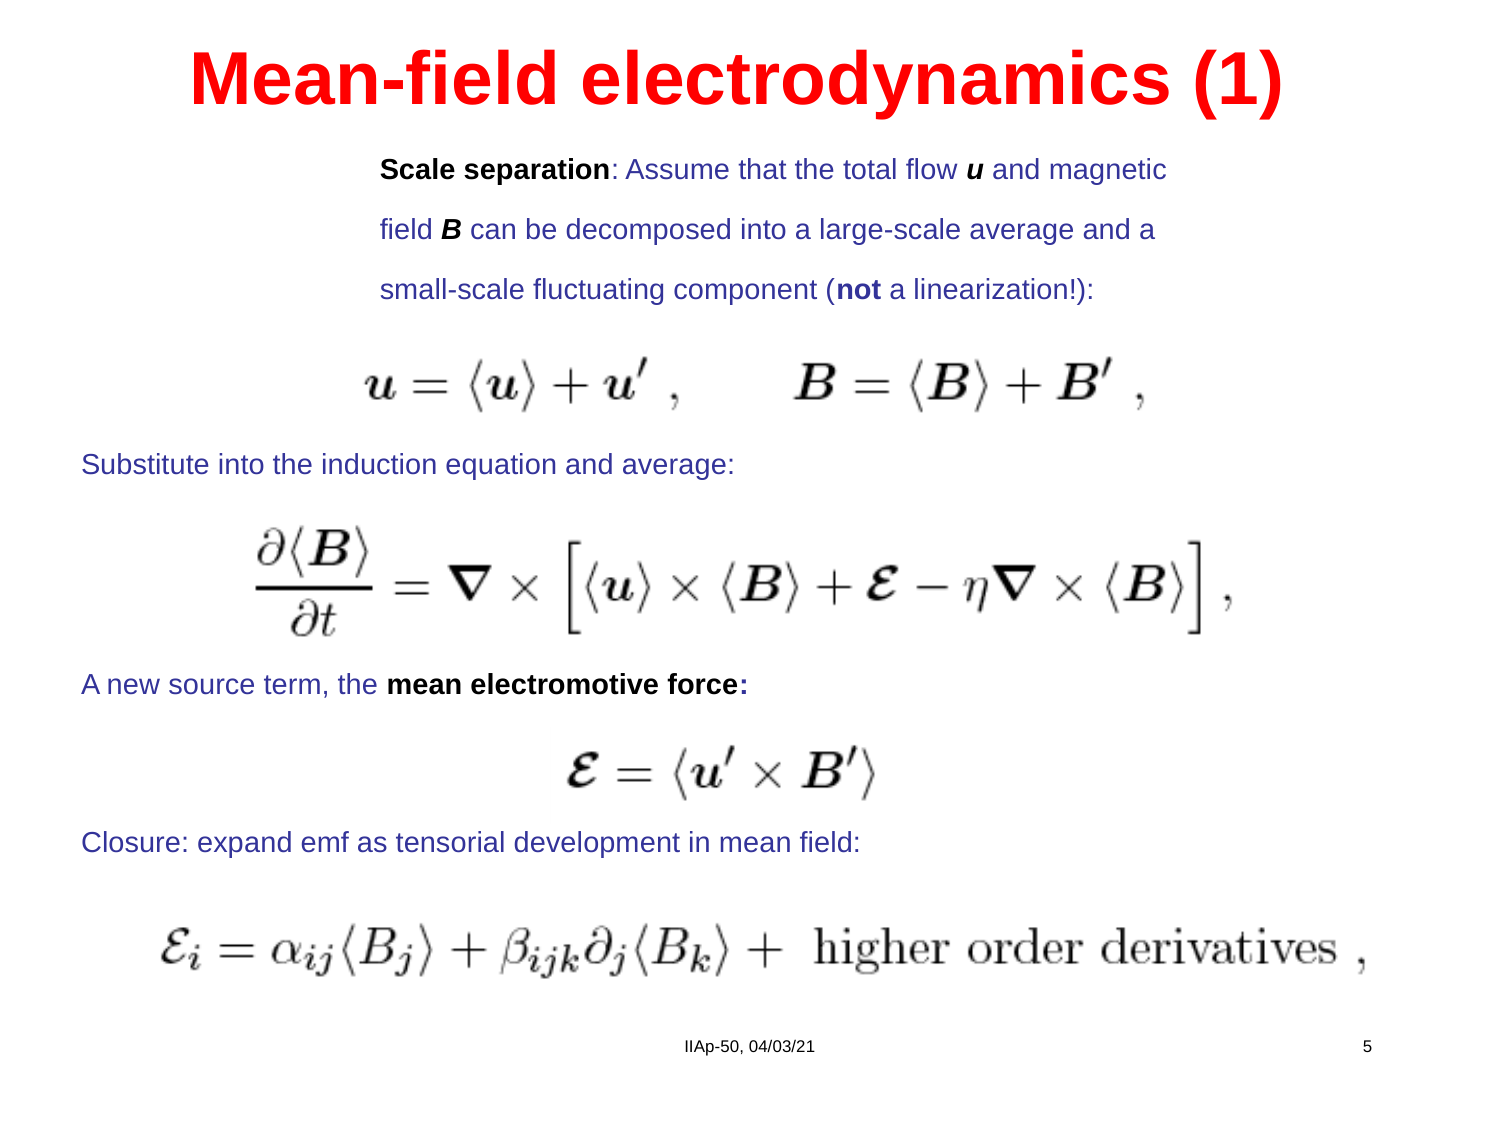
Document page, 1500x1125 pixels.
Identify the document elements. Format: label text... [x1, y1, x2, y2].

text_box A new source term, the mean electromotive force: [66, 652, 1388, 727]
picture [549, 727, 905, 824]
slide_number 5 [1074, 1025, 1388, 1100]
picture [139, 907, 1389, 1000]
title Mean-field electrodynamics (1) [99, 24, 1375, 125]
text_box Scale separation: Assume that the total flow u and magnetic field B can be decomposed into a large-scale average and a small-scale fluctuating component (not a linearization!): [365, 137, 1183, 332]
picture [224, 503, 1253, 669]
text_box Substitute into the induction equation and average: [66, 432, 1424, 508]
footer IIAp-50, 04/03/21 [512, 1025, 988, 1100]
picture [324, 349, 1163, 421]
text_box Closure: expand emf as tensorial development in mean field: [66, 810, 1459, 886]
